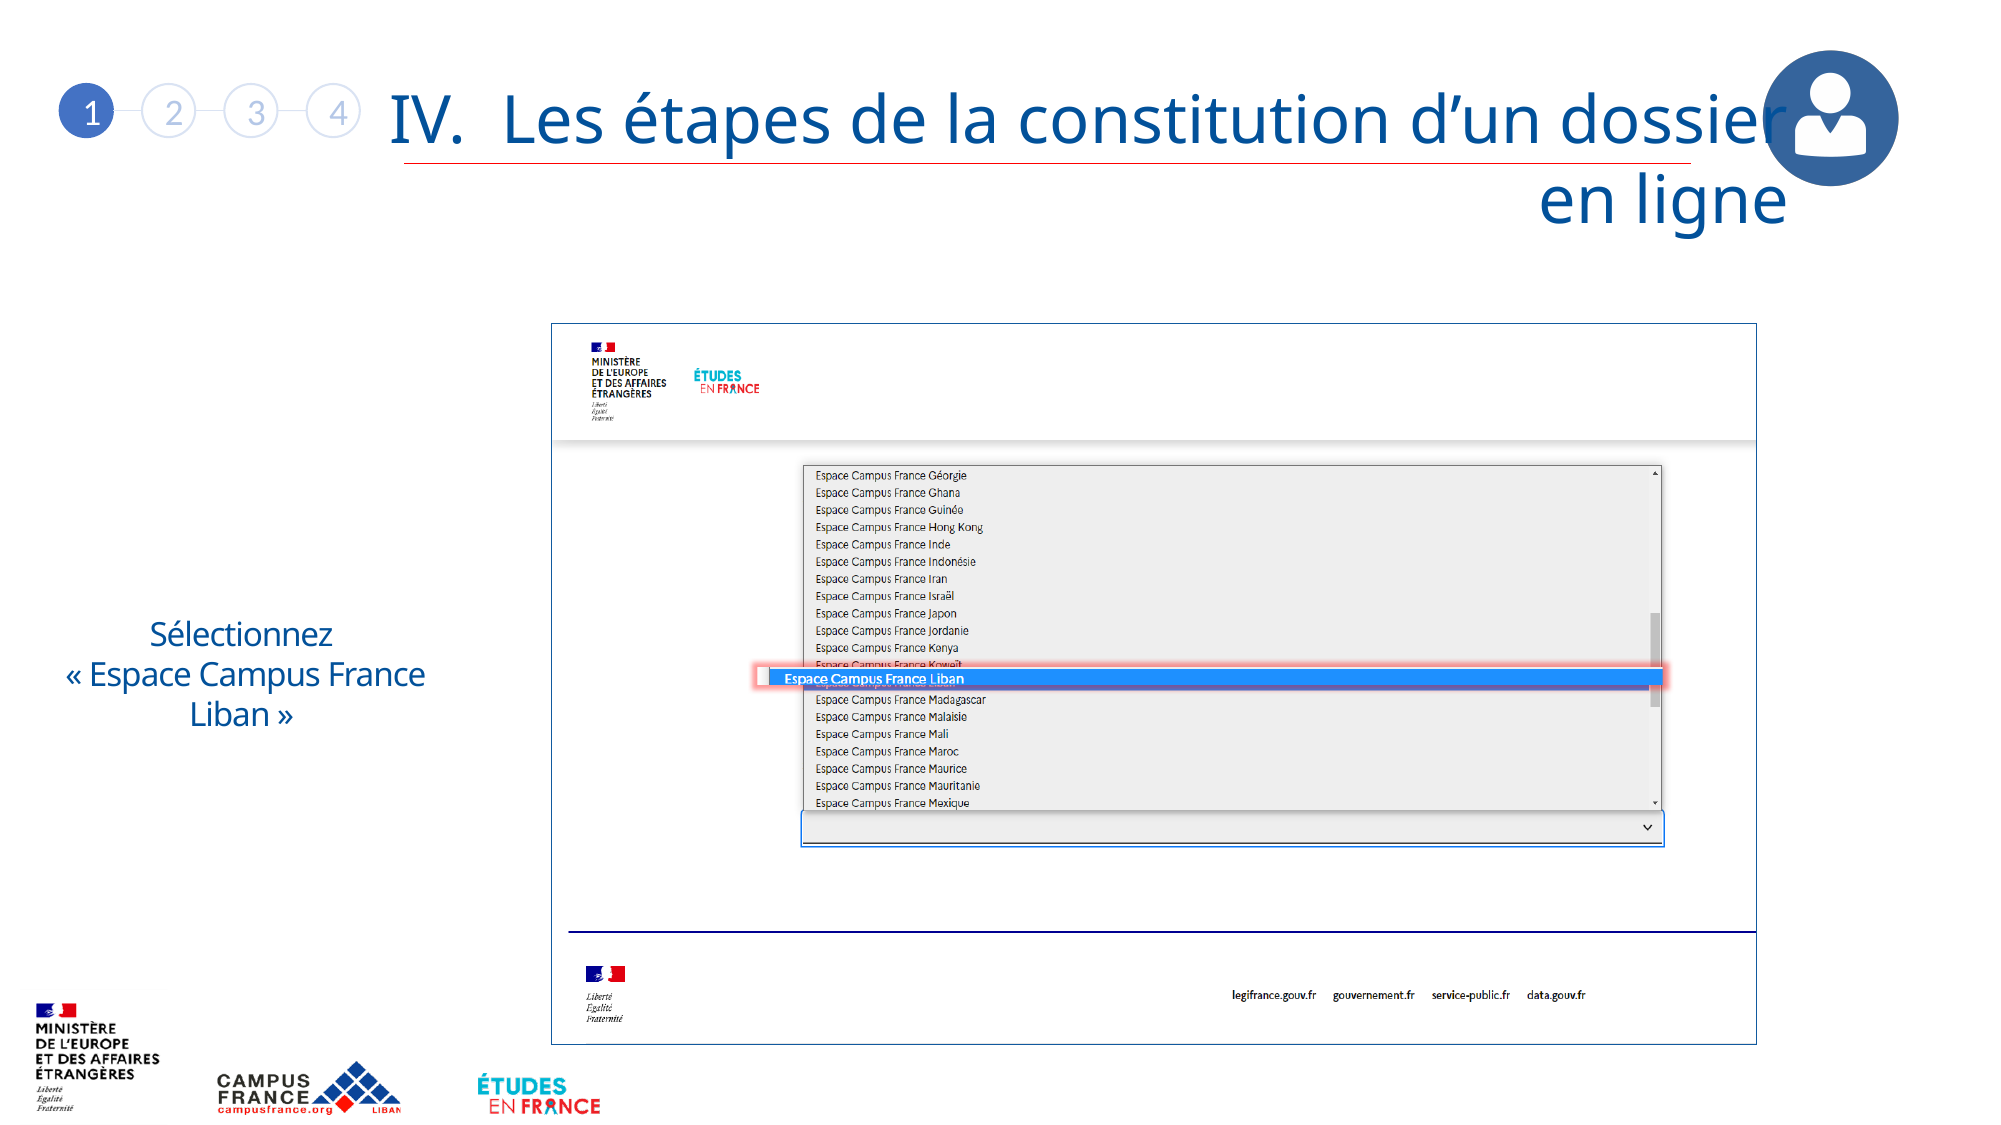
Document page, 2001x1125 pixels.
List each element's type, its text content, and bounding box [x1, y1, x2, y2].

text_box 1 [58, 82, 114, 139]
picture [202, 1048, 401, 1125]
text_box IV. Les étapes de la constitution d’un dossier en ligne [286, 69, 1805, 245]
text_box 3 [223, 82, 279, 139]
picture [20, 989, 168, 1125]
text_box Sélectionnez « Espace Campus France Liban » [12, 605, 479, 740]
picture [551, 323, 1757, 1045]
text_box 2 [141, 82, 197, 139]
picture [467, 1062, 610, 1125]
picture [1756, 43, 1905, 192]
